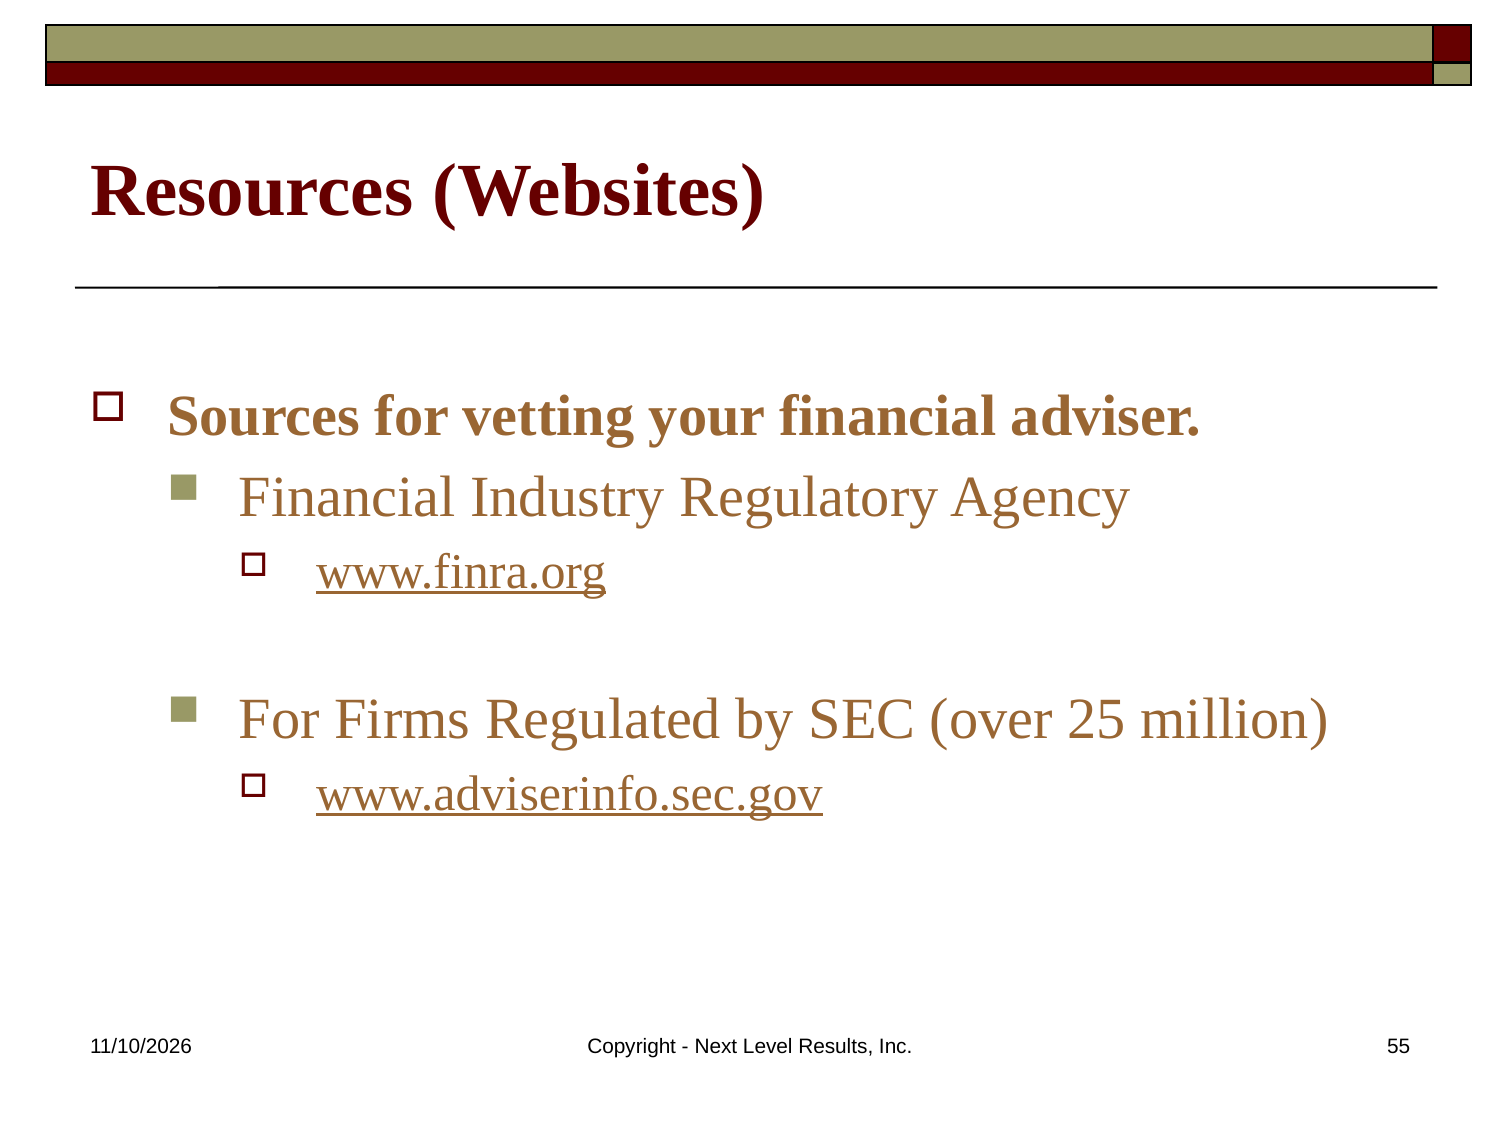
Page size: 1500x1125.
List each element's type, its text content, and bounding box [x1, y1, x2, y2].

list Sources for vetting your financial adviser. Financial Industry Regulatory Agency www.finra.org For Firms Regulated by SEC (over 25 million) www.adviserinfo.sec.gov [75, 287, 1425, 1025]
title Resources (Websites) [75, 87, 1425, 238]
slide_number 55 [1112, 1024, 1426, 1101]
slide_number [74, 1024, 351, 1101]
footer Copyright - Next Level Results, Inc. [512, 1024, 988, 1101]
